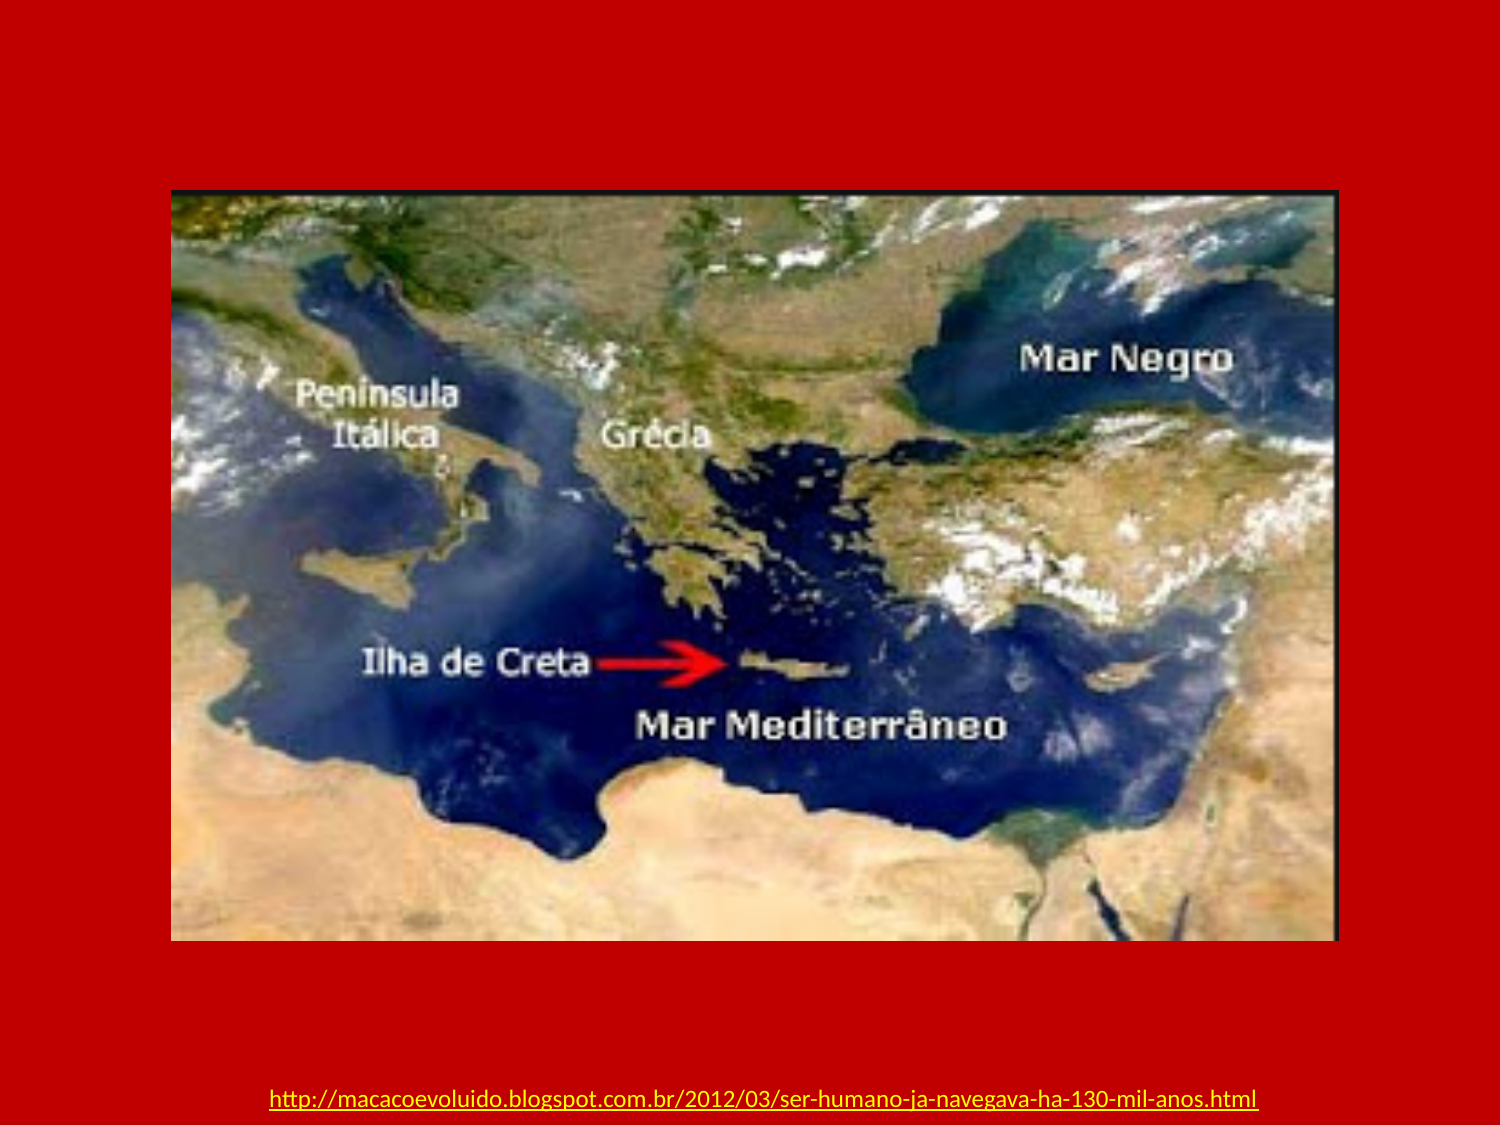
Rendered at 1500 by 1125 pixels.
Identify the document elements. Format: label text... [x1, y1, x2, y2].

picture [170, 190, 1340, 941]
title http://macacoevoluido.blogspot.com.br/2012/03/ser-humano-ja-navegava-ha-130-mil-anos.html [64, 1058, 1471, 1125]
